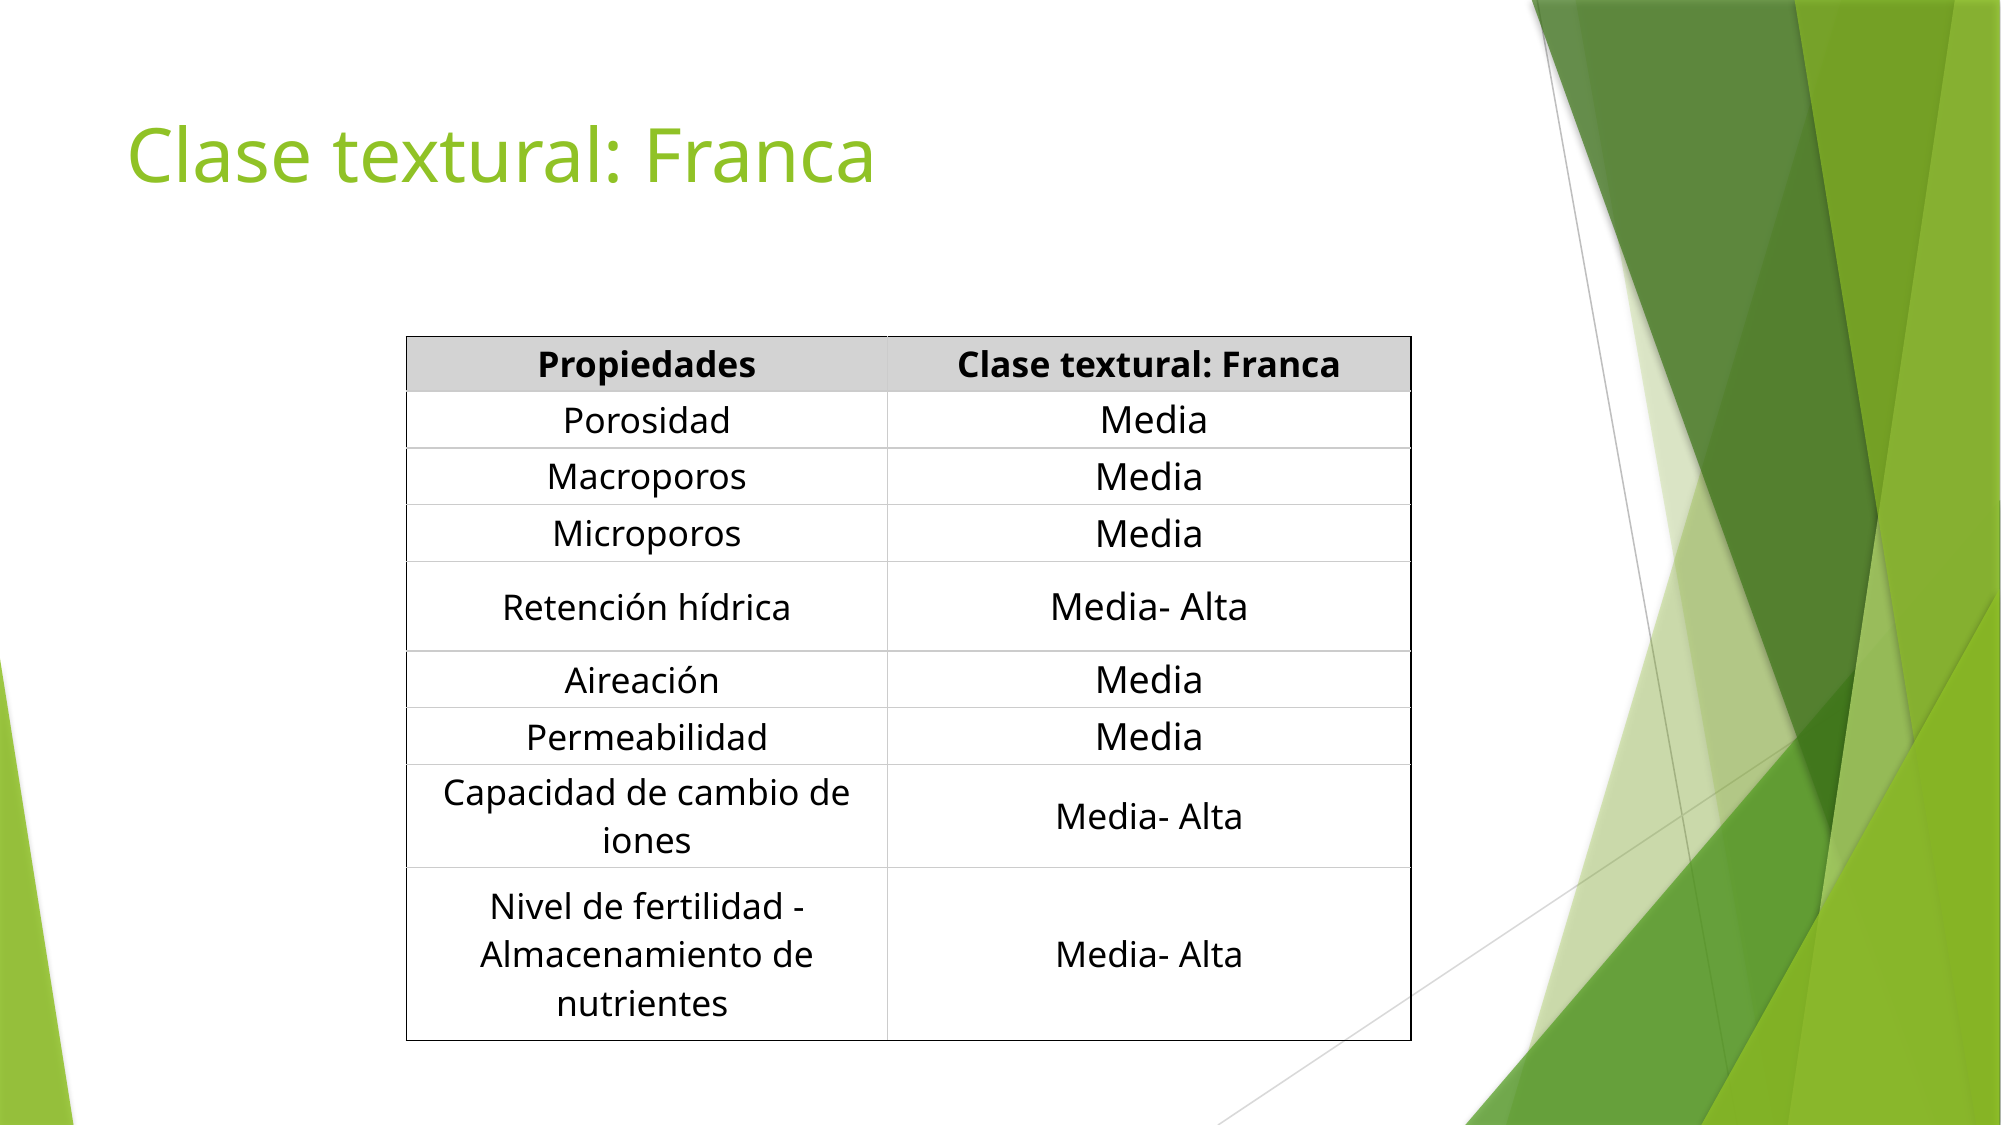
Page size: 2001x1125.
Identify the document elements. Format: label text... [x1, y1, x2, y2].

table_cell Media [888, 505, 1410, 561]
table_cell Macroporos [407, 449, 887, 504]
table_header Propiedades [407, 337, 887, 390]
table_header Clase textural: Franca [888, 337, 1410, 390]
table_cell Media [888, 708, 1410, 764]
table_cell Porosidad [407, 392, 887, 447]
table_cell Aireación [407, 652, 887, 707]
table_cell Media [888, 652, 1410, 707]
table_cell Media- Alta [888, 765, 1410, 867]
table_cell Media- Alta [888, 868, 1410, 1040]
table_cell Media [888, 392, 1410, 447]
table_cell Nivel de fertilidad - Almacenamiento de nutrientes [407, 868, 887, 1040]
title Clase textural: Franca [111, 99, 1522, 317]
table_cell Retención hídrica [407, 562, 887, 650]
table_cell Permeabilidad [407, 708, 887, 764]
table_cell Media [888, 449, 1410, 504]
table_cell Capacidad de cambio de iones [407, 765, 887, 867]
table_cell Microporos [407, 505, 887, 561]
table_cell Media- Alta [888, 562, 1410, 650]
